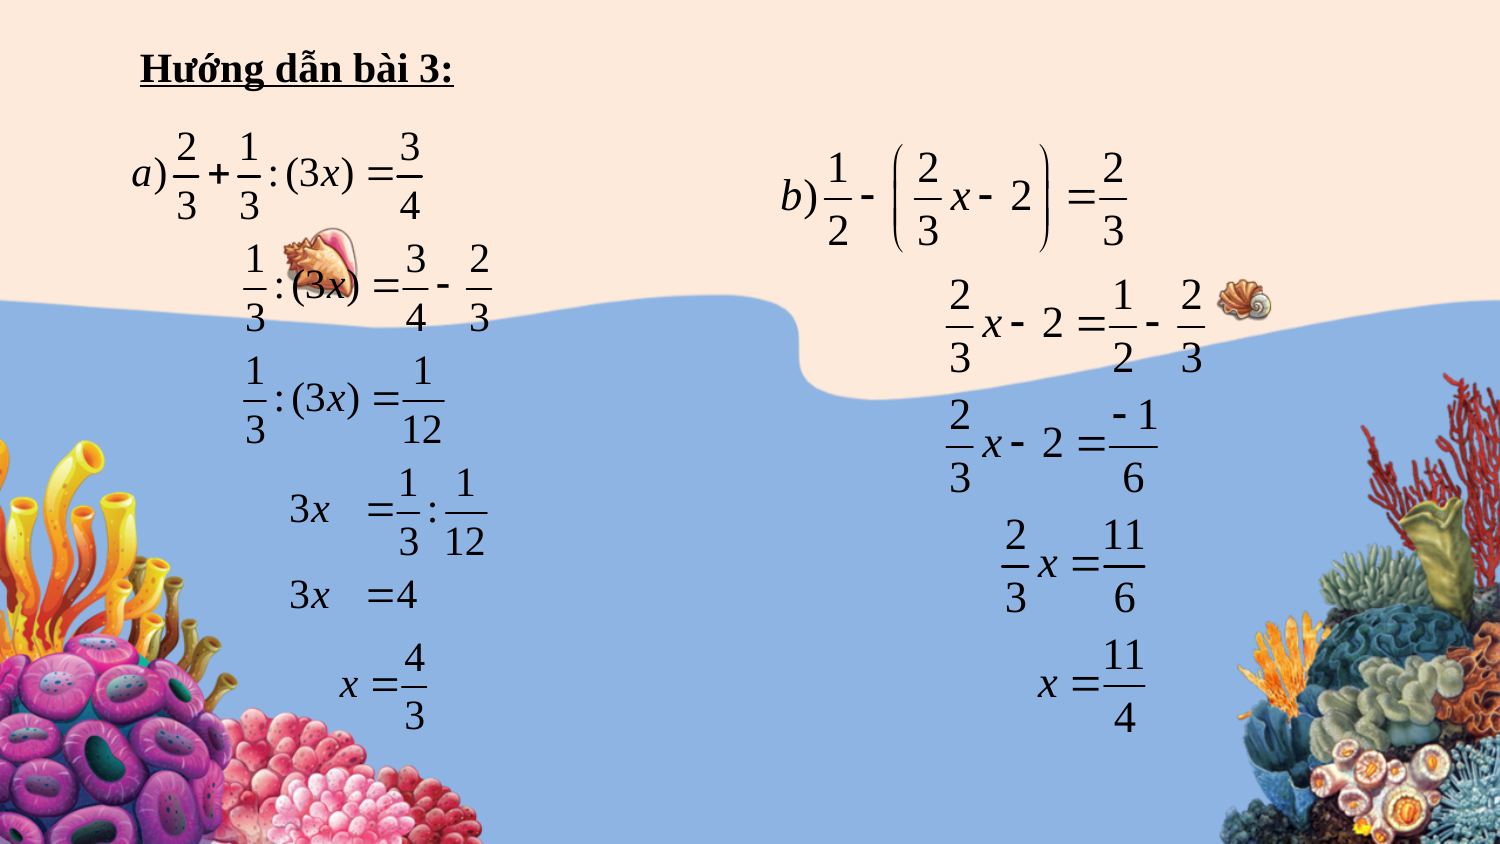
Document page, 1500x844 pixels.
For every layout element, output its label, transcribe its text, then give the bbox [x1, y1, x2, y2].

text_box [774, 134, 1213, 740]
picture [0, 0, 1500, 844]
text_box Hướng dẫn bài 3: [124, 33, 788, 144]
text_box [124, 120, 500, 739]
